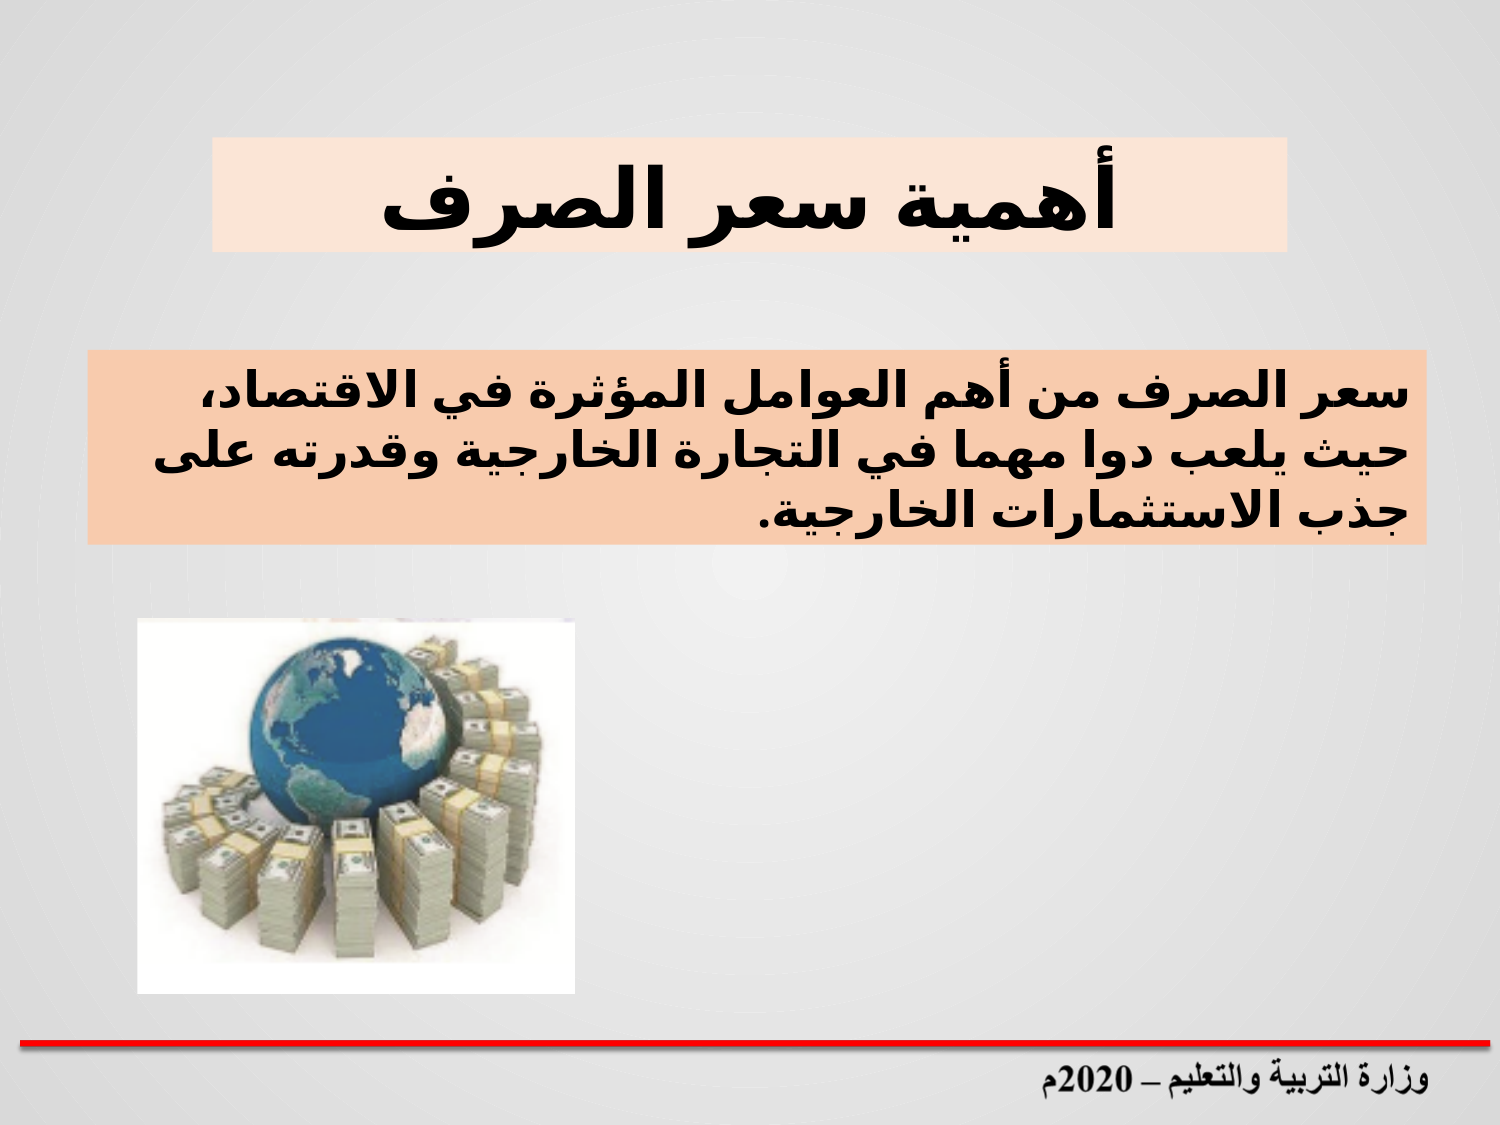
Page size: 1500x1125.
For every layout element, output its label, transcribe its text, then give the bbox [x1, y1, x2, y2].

text_box أهمية سعر الصرف [212, 137, 1288, 253]
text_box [13, 1037, 1497, 1125]
text_box سعر الصرف من أهم العوامل المؤثرة في الاقتصاد، حيث يلعب دوا مهما في التجارة الخارجية وقدرته على جذب الاستثمارات الخارجية. [87, 349, 1427, 545]
picture [137, 618, 575, 994]
